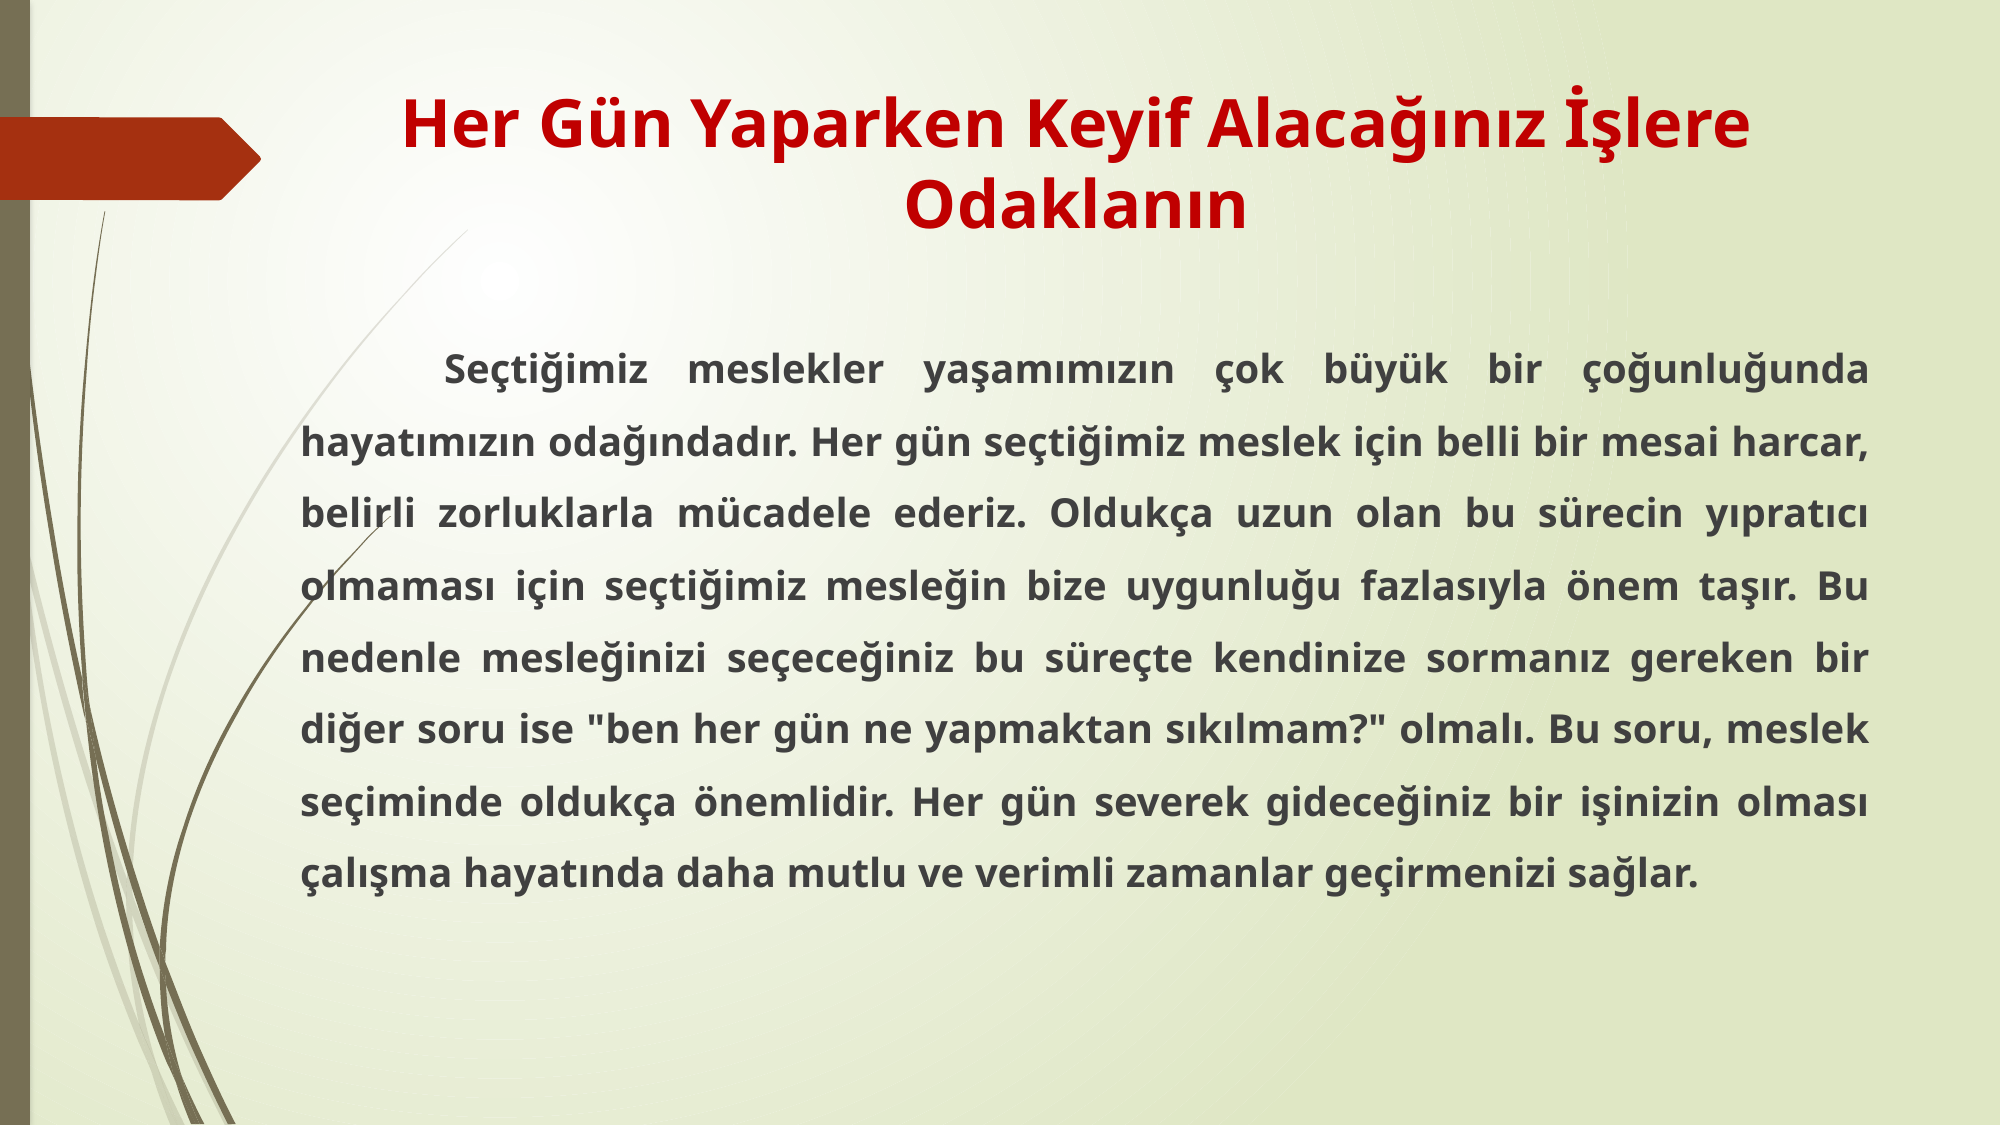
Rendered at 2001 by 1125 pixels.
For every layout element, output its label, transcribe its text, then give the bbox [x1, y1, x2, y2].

list Seçtiğimiz meslekler yaşamımızın çok büyük bir çoğunluğunda hayatımızın odağındadır. Her gün seçtiğimiz meslek için belli bir mesai harcar, belirli zorluklarla mücadele ederiz. Oldukça uzun olan bu sürecin yıpratıcı olmaması için seçtiğimiz mesleğin bize uygunluğu fazlasıyla önem taşır. Bu nedenle mesleğinizi seçeceğiniz bu süreçte kendinize sormanız gereken bir diğer soru ise "ben her gün ne yapmaktan sıkılmam?" olmalı. Bu soru, meslek seçiminde oldukça önemlidir. Her gün severek gideceğiniz bir işinizin olması çalışma hayatında daha mutlu ve verimli zamanlar geçirmenizi sağlar. [285, 312, 1888, 970]
title Her Gün Yaparken Keyif Alacağınız İşlere Odaklanın [265, 73, 1888, 313]
